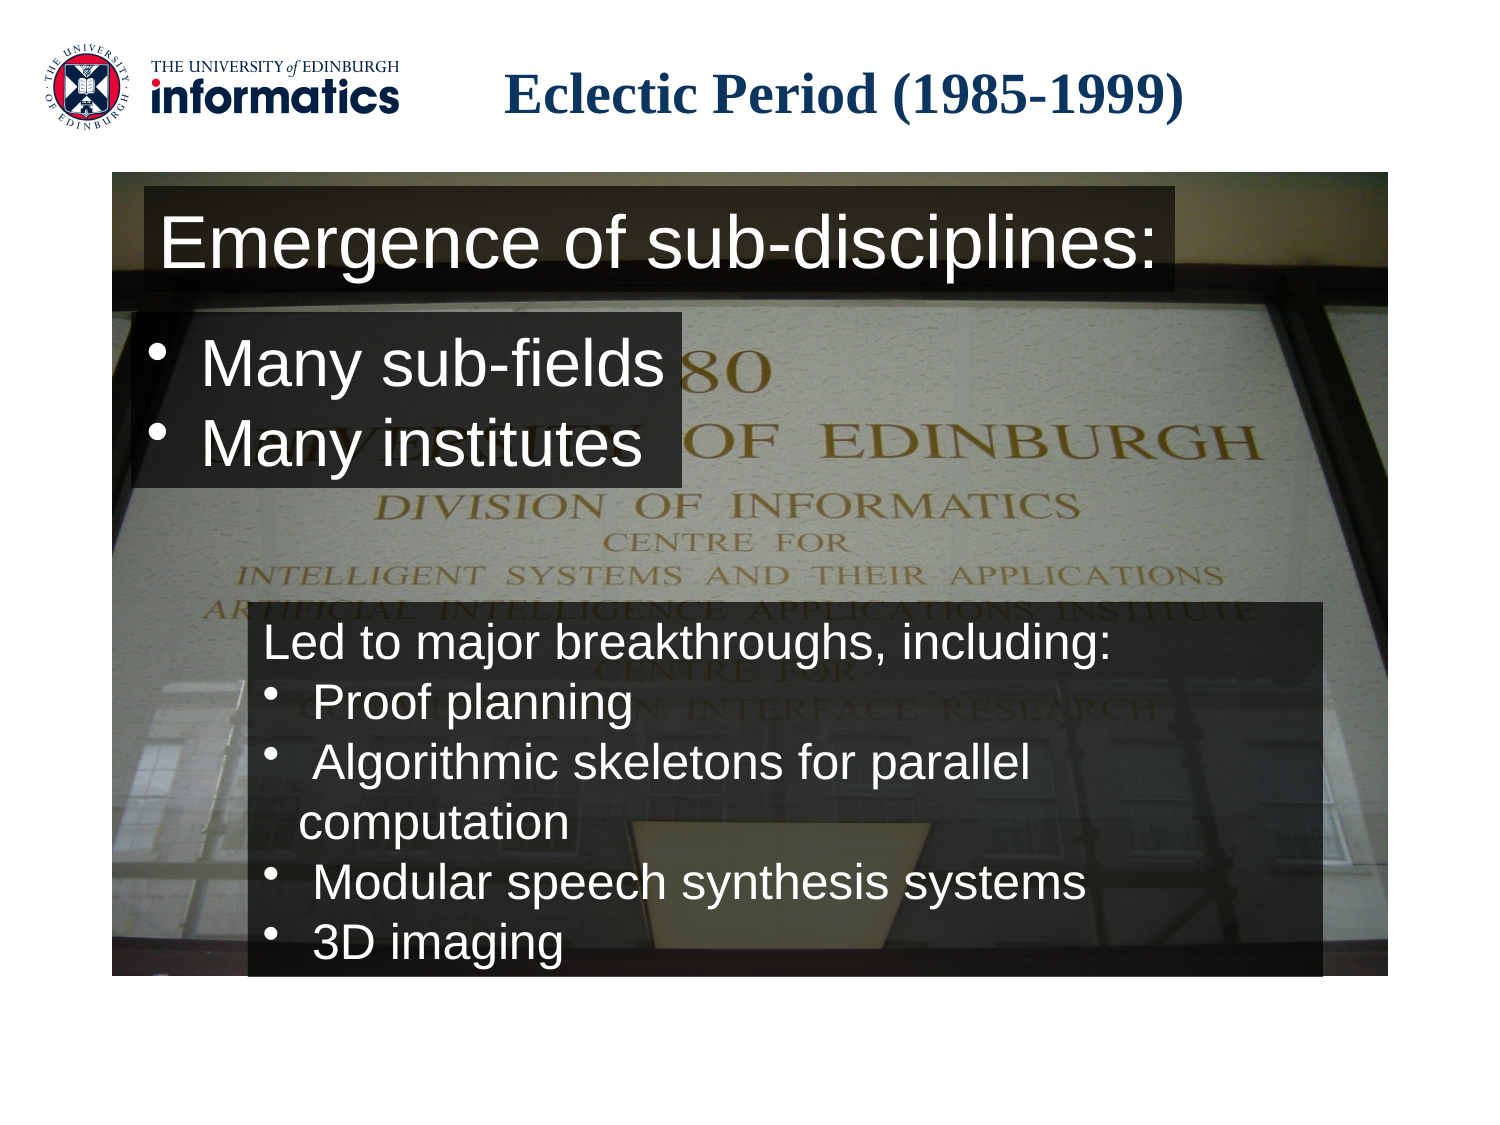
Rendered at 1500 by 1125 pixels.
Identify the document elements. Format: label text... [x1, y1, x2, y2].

picture [111, 172, 1389, 977]
picture [44, 44, 399, 130]
title Eclectic Period (1985-1999) [489, 47, 1380, 128]
